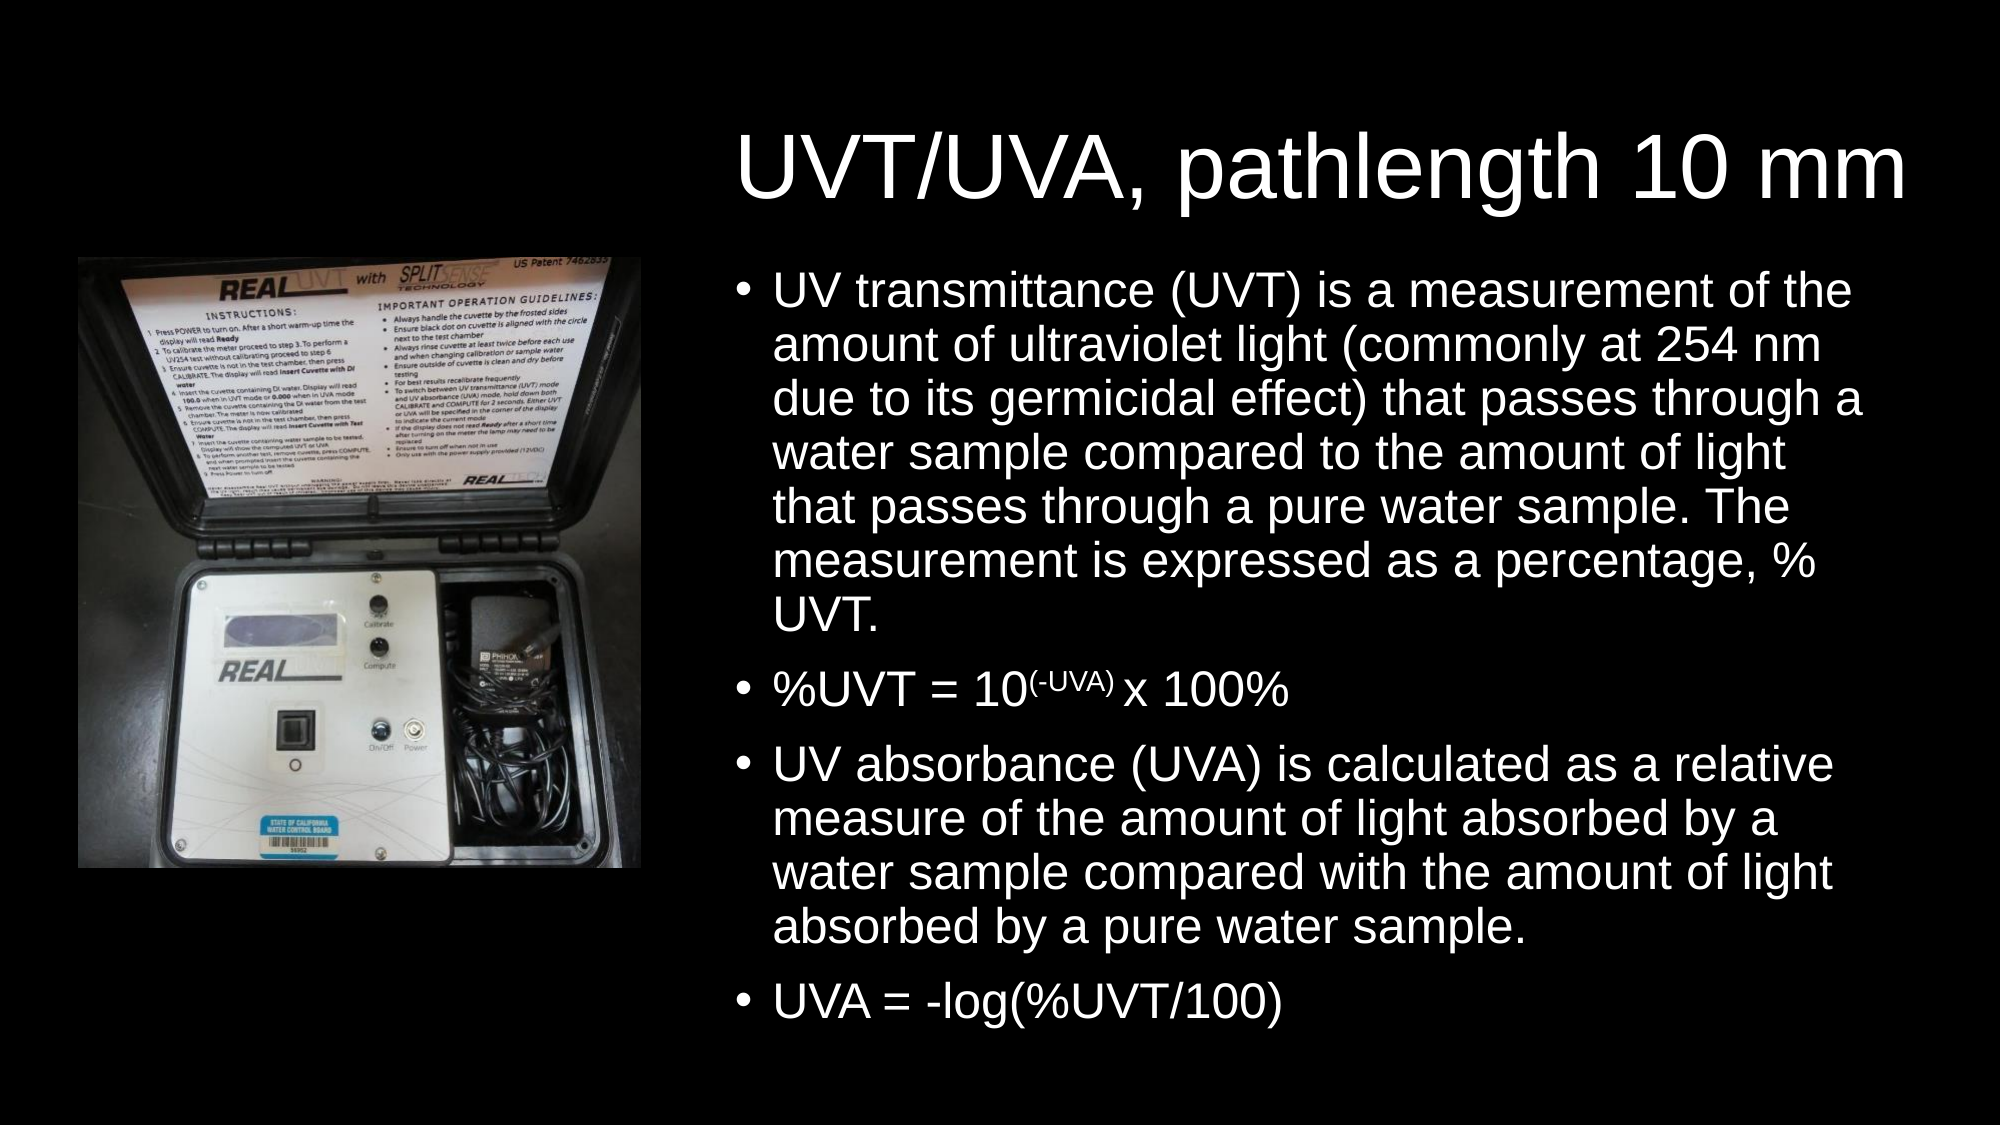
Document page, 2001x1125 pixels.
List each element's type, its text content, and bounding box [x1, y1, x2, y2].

title UVT/UVA, pathlength 10 mm [719, 59, 1952, 278]
picture [78, 257, 641, 868]
list UV transmittance (UVT) is a measurement of the amount of ultraviolet light (commonly at 254 nm due to its germicidal effect) that passes through a water sample compared to the amount of light that passes through a pure water sample. The measurement is expressed as a percentage, % UVT. %UVT = 10(-UVA) x 100% UV absorbance (UVA) is calculated as a relative measure of the amount of light absorbed by a water sample compared with the amount of light absorbed by a pure water sample. UVA = -log(%UVT/100) [719, 257, 1895, 1014]
